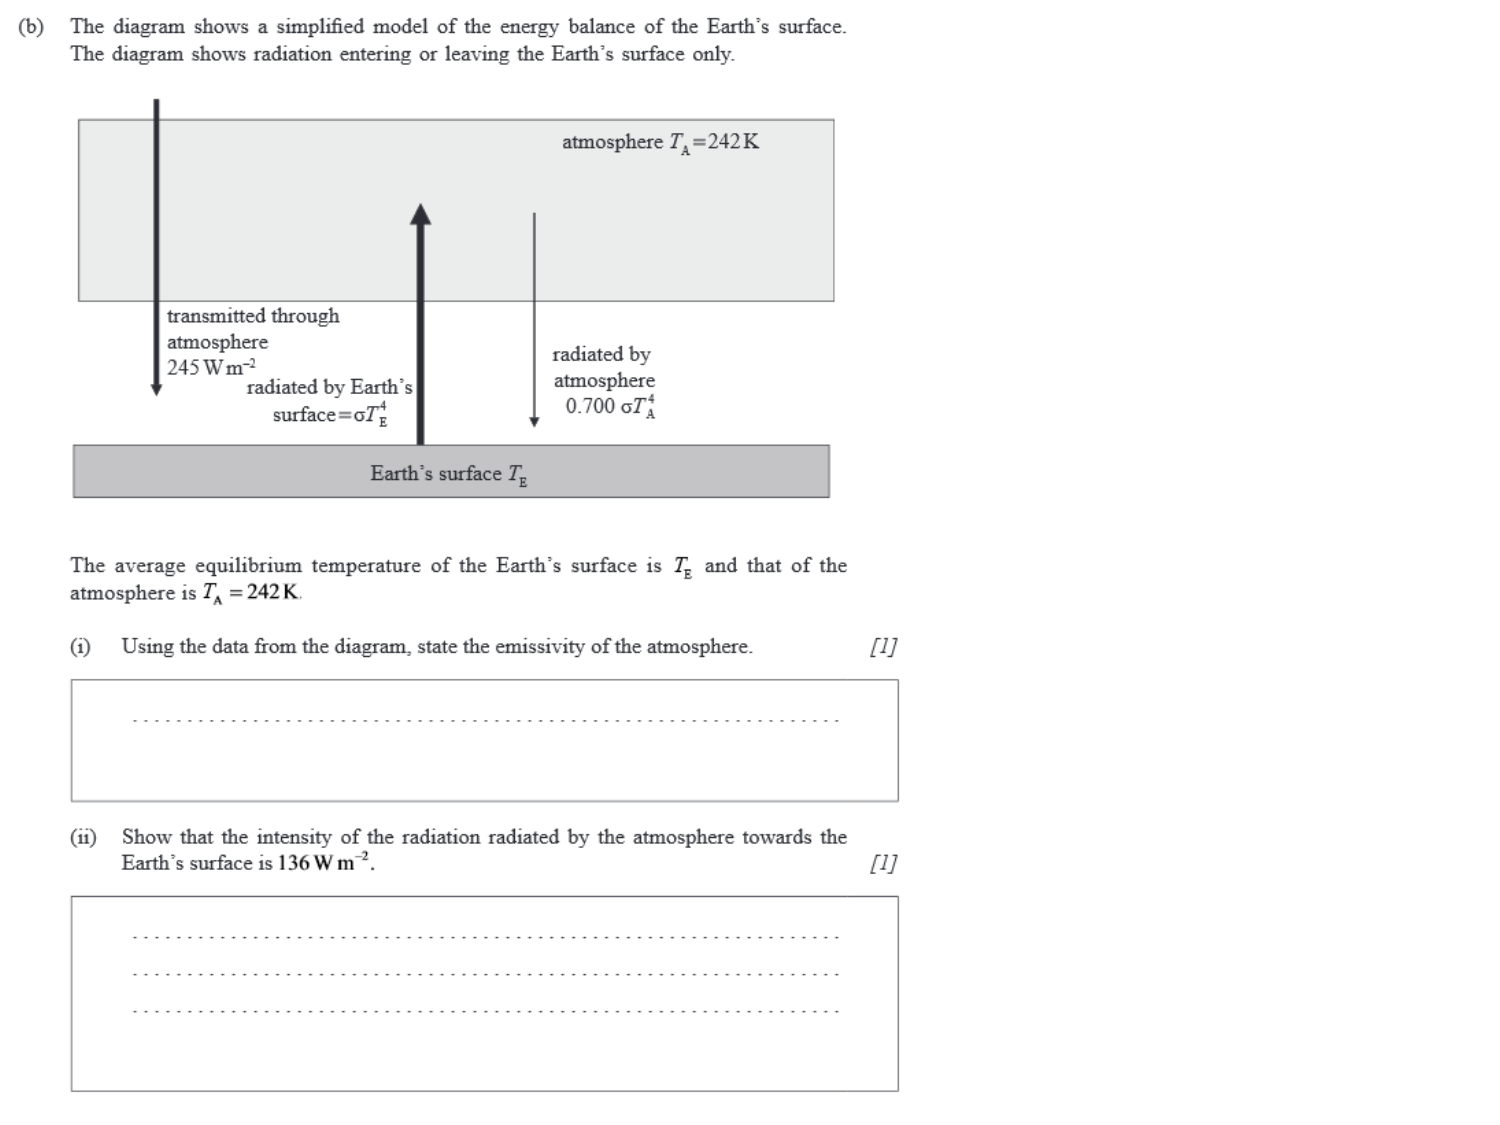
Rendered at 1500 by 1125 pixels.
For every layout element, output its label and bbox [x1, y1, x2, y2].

picture [0, 0, 917, 1125]
